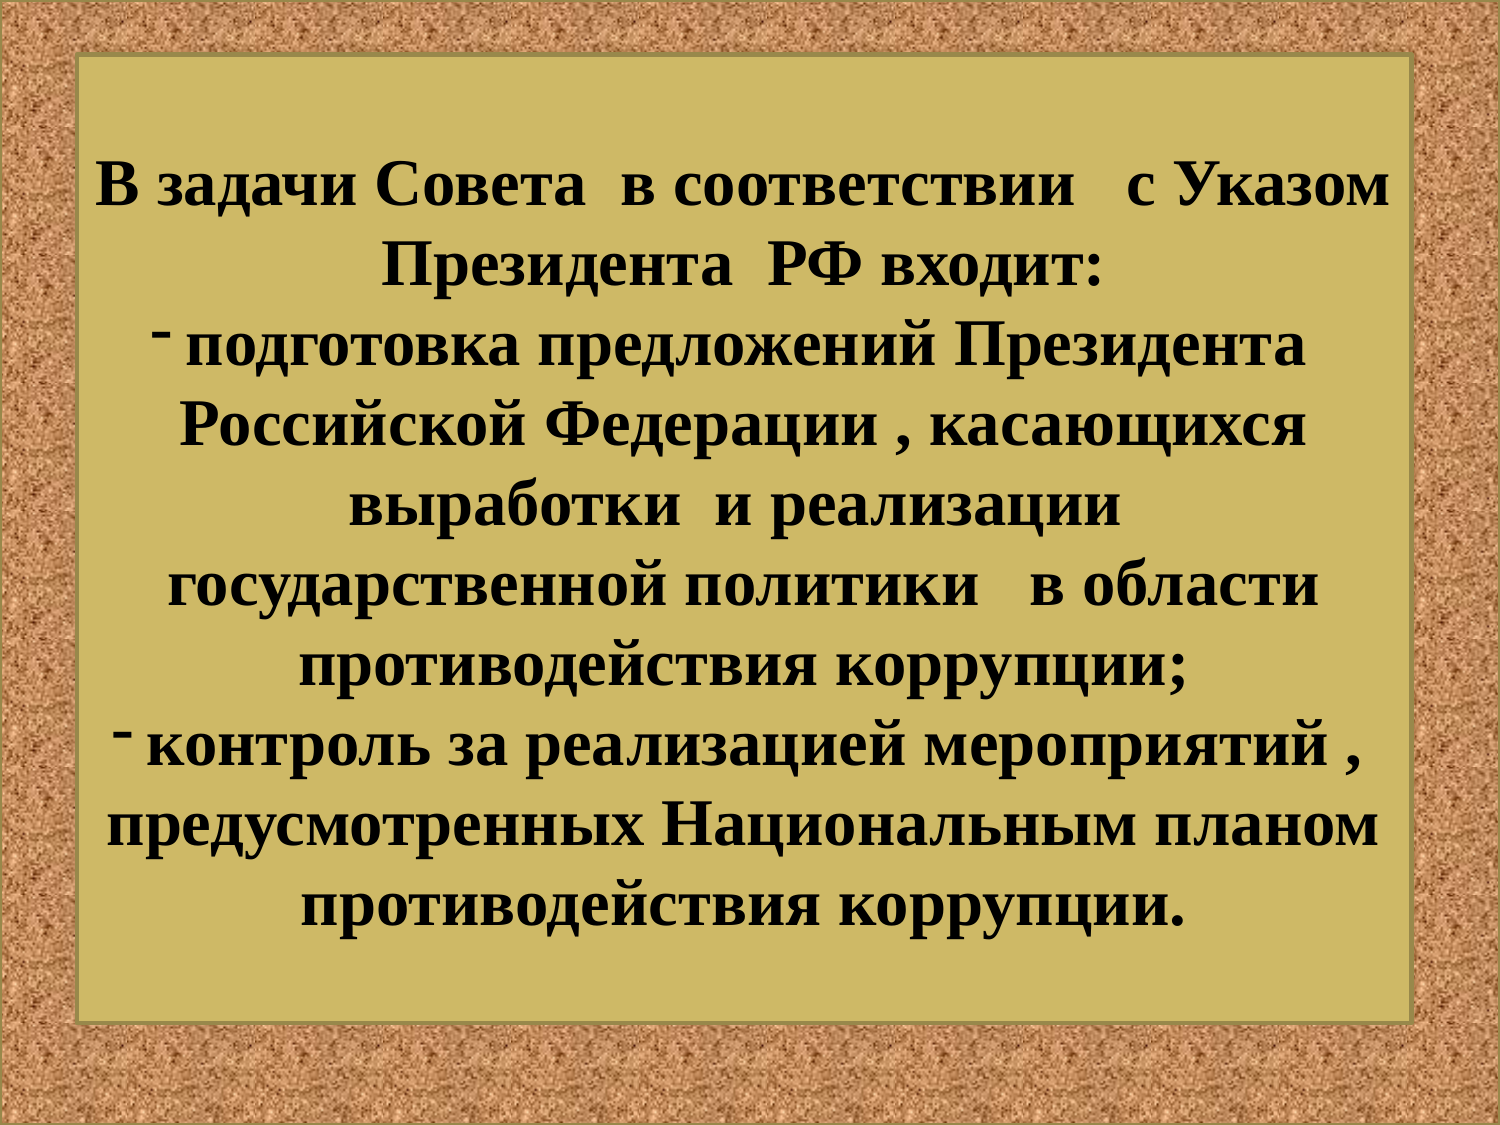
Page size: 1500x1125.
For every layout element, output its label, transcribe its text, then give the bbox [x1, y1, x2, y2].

text_box В задачи Совета в соответствии с Указом Президента РФ входит: подготовка предложений Президента Российской Федерации , касающихся выработки и реализации государственной политики в области противодействия коррупции; контроль за реализацией мероприятий , предусмотренных Национальным планом противодействия коррупции. [75, 52, 1414, 1025]
text_box [0, 0, 1500, 1125]
